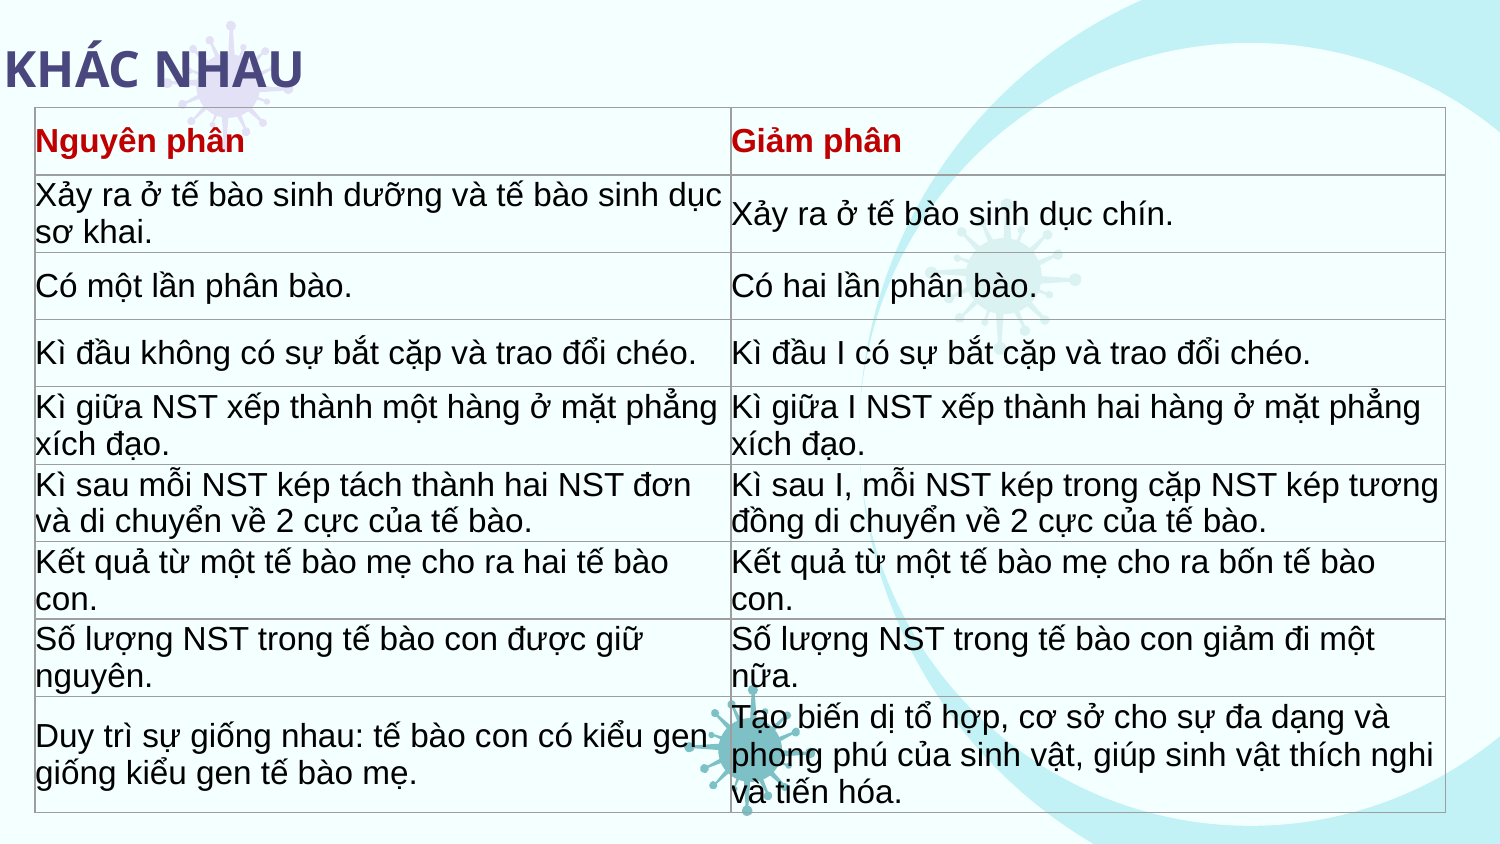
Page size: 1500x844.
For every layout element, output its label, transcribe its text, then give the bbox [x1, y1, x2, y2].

table_cell Số lượng NST trong tế bào con giảm đi một nữa. [732, 620, 1445, 696]
table_cell Xảy ra ở tế bào sinh dục chín. [732, 176, 1445, 252]
table_cell Kết quả từ một tế bào mẹ cho ra hai tế bào con. [36, 542, 730, 618]
table_cell Kết quả từ một tế bào mẹ cho ra bốn tế bào con. [732, 542, 1445, 618]
table_header Giảm phân [732, 108, 1445, 174]
table_cell Kì sau mỗi NST kép tách thành hai NST đơn và di chuyển về 2 cực của tế bào. [36, 465, 730, 541]
table_cell Kì đầu I có sự bắt cặp và trao đổi chéo. [732, 320, 1445, 386]
table_cell Kì giữa I NST xếp thành hai hàng ở mặt phẳng xích đạo. [732, 387, 1445, 464]
table_cell Kì đầu không có sự bắt cặp và trao đổi chéo. [36, 320, 730, 386]
table_cell Xảy ra ở tế bào sinh dưỡng và tế bào sinh dục sơ khai. [36, 176, 730, 252]
table_cell Kì giữa NST xếp thành một hàng ở mặt phẳng xích đạo. [36, 387, 730, 464]
text_box KHÁC NHAU [0, 0, 320, 105]
table_cell Có hai lần phân bào. [732, 253, 1445, 319]
table_cell Duy trì sự giống nhau: tế bào con có kiểu gen giống kiểu gen tế bào mẹ. [36, 697, 730, 812]
table_cell Có một lần phân bào. [36, 253, 730, 319]
table_cell Tạo biến dị tổ hợp, cơ sở cho sự đa dạng và phong phú của sinh vật, giúp sinh vật thích nghi và tiến hóa. [732, 697, 1445, 812]
table_cell Số lượng NST trong tế bào con được giữ nguyên. [36, 620, 730, 696]
table_cell Kì sau I, mỗi NST kép trong cặp NST kép tương đồng di chuyển về 2 cực của tế bào. [732, 465, 1445, 541]
table_header Nguyên phân [36, 108, 730, 174]
